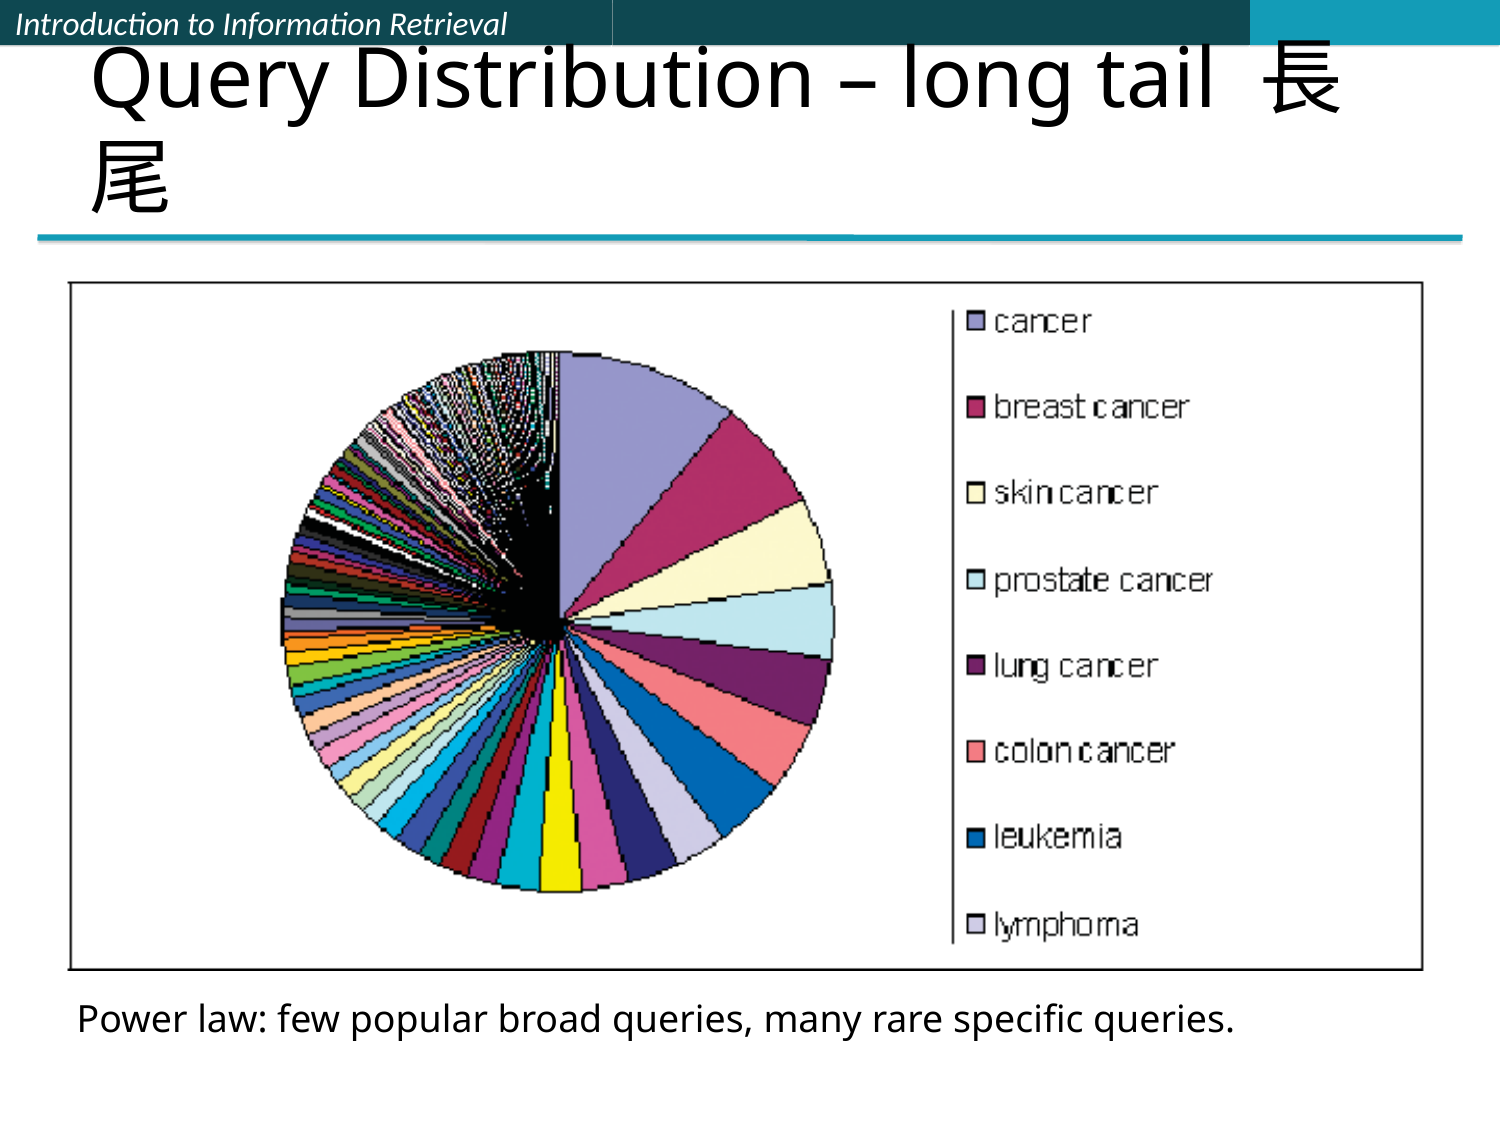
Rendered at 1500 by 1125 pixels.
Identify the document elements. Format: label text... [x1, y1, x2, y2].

picture [64, 278, 1428, 971]
text_box Power law: few popular broad queries, many rare specific queries. [61, 987, 1251, 1048]
title Query Distribution – long tail 長尾 [74, 16, 1425, 232]
